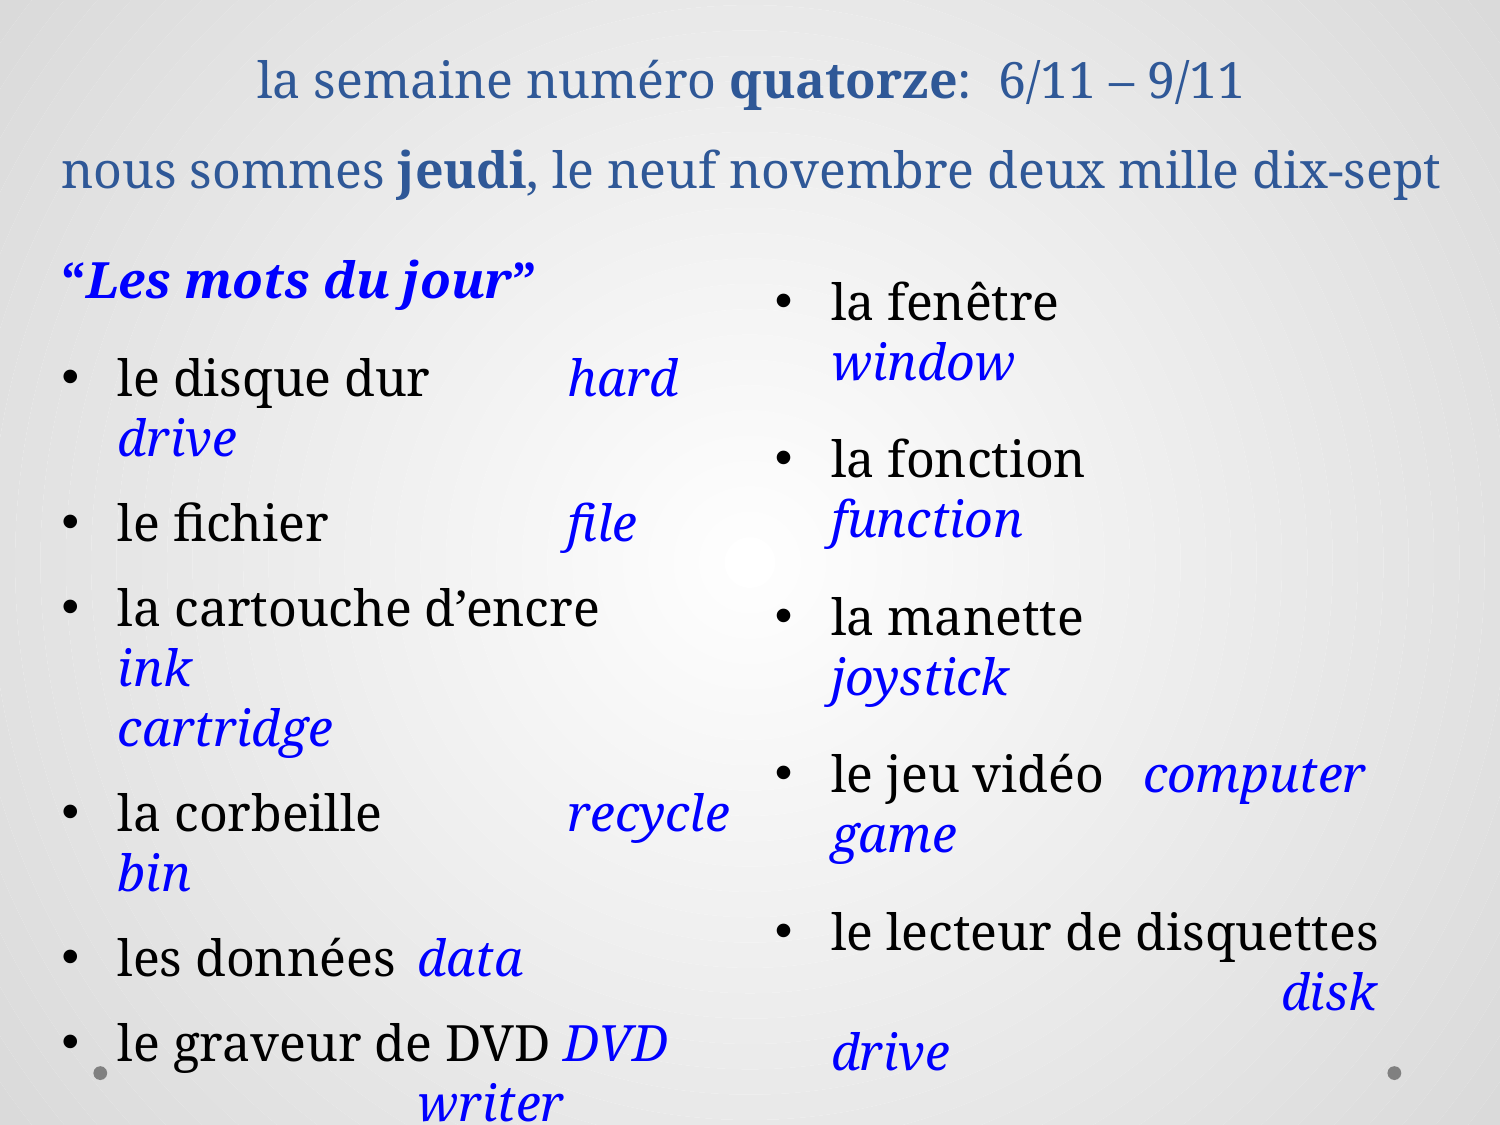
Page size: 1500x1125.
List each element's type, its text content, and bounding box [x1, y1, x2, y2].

list “Les mots du jour” le disque dur hard drive le fichier file la cartouche d’encre ink cartridge la corbeille recycle bin les données data le graveur de DVD DVD writer le haut débit broadband [46, 240, 760, 1089]
list la fenêtre window la fonction function la manette joystick le jeu vidéo computer game le lecteur de disquettes disk drive le matériel hardware le moniteur monitor le navigateur browser [759, 262, 1454, 1089]
title la semaine numéro quatorze: 6/11 – 9/11 nous sommes jeudi, le neuf novembre deux mille dix-sept [27, 0, 1476, 206]
